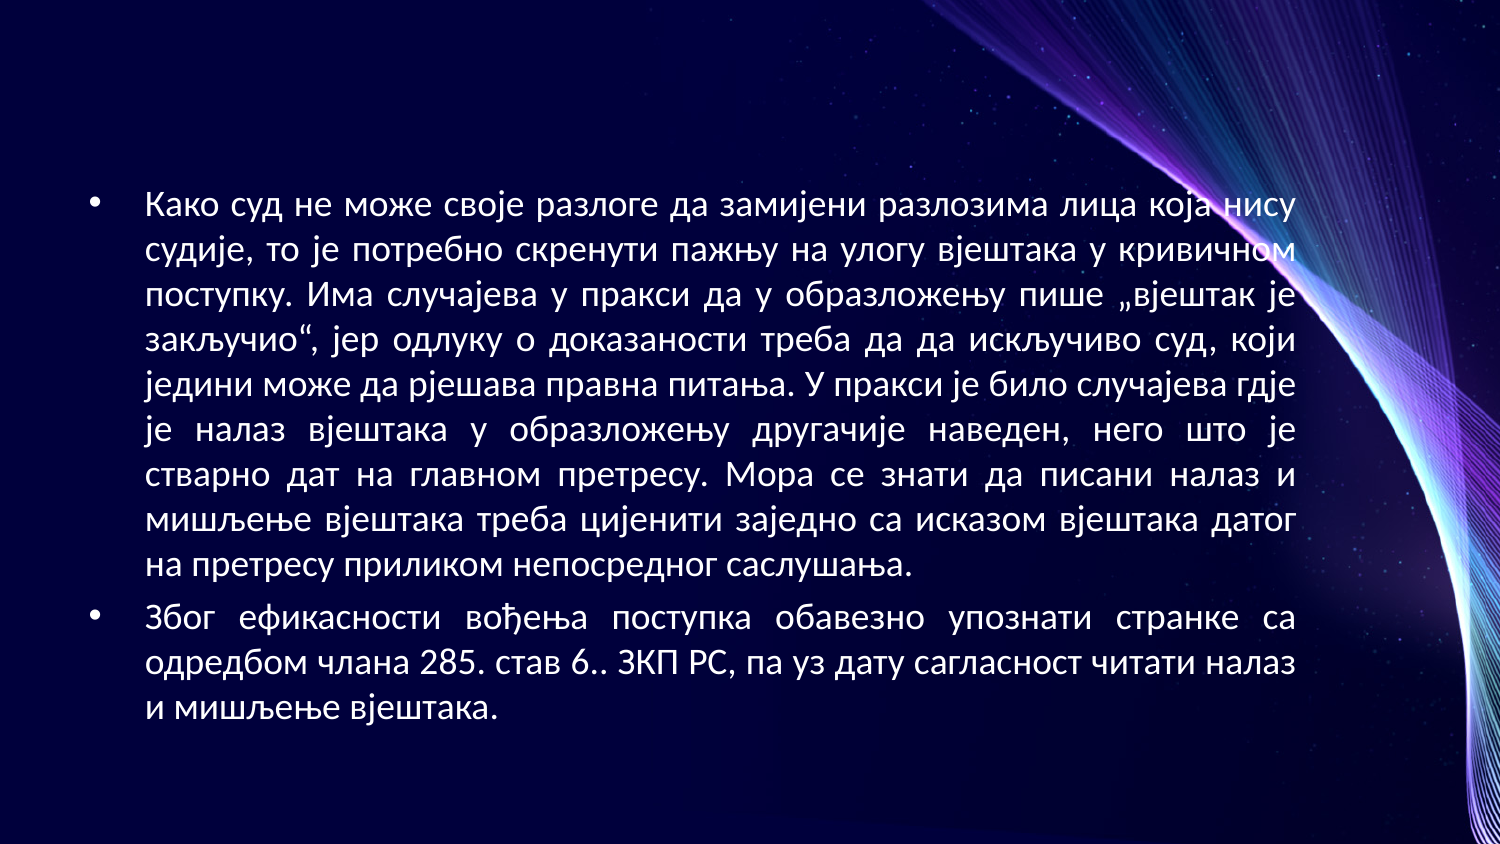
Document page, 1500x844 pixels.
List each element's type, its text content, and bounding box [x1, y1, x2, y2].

list Како суд не може своје разлоге да замијени разлозима лица која нису судије, то је потребно скренути пажњу на улогу вјештака у кривичном поступку. Има случајева у пракси да у образложењу пише „вјештак је закључио“, јер одлуку о доказаности треба да да искључиво суд, који једини може да рјешава правна питања. У пракси је било случајева гдје је налаз вјештака у образложењу другачије наведен, него што је стварно дат на главном претресу. Мора се знати да писани налаз и мишљење вјештака треба цијенити заједно са исказом вјештака датог на претресу приликом непосредног саслушања. Због ефикасности вођења поступка обавезно упознати странке са одредбом члана 285. став 6.. ЗКП РС, па уз дату сагласност читати налаз и мишљење вјештака. [73, 171, 1313, 773]
picture [0, 0, 1500, 844]
